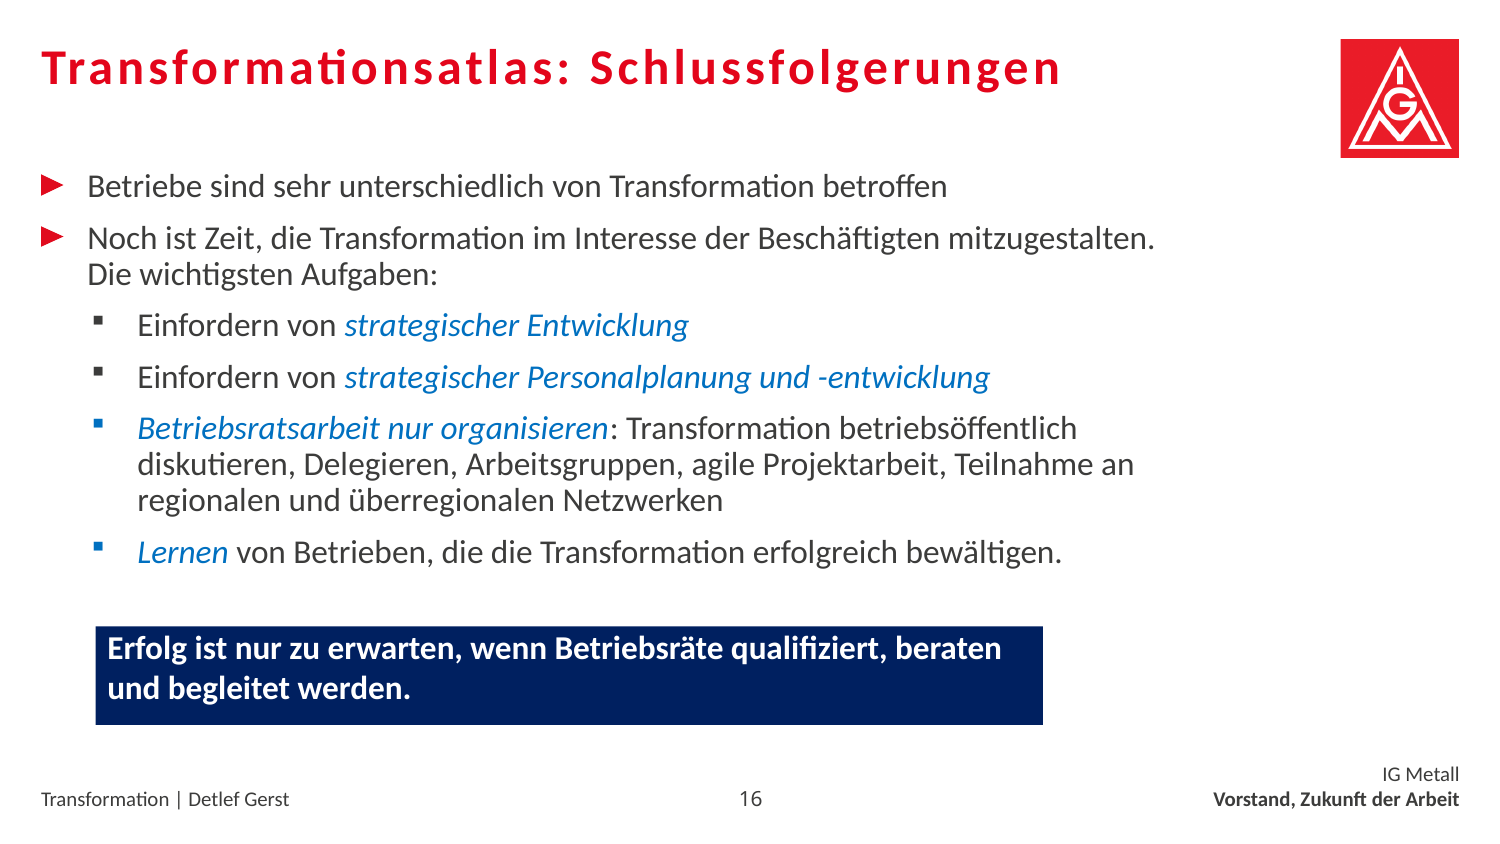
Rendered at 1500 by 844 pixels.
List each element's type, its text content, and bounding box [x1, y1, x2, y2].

picture [41, 174, 63, 196]
list Betriebe sind sehr unterschiedlich von Transformation betroffen Noch ist Zeit, die Transformation im Interesse der Beschäftigten mitzugestalten. Die wichtigsten Aufgaben: Einfordern von strategischer Entwicklung Einfordern von strategischer Personalplanung und -entwicklung Betriebsratsarbeit nur organisieren: Transformation betriebsöffentlich diskutieren, Delegieren, Arbeitsgruppen, agile Projektarbeit, Teilnahme an regionalen und überregionalen Netzwerken Lernen von Betrieben, die die Transformation erfolgreich bewältigen. [41, 169, 1172, 706]
title Transformationsatlas: Schlussfolgerungen [41, 41, 1459, 117]
text_box Erfolg ist nur zu erwarten, wenn Betriebsräte qualifiziert, beraten und begleitet werden. [95, 626, 1043, 725]
picture [41, 226, 63, 247]
